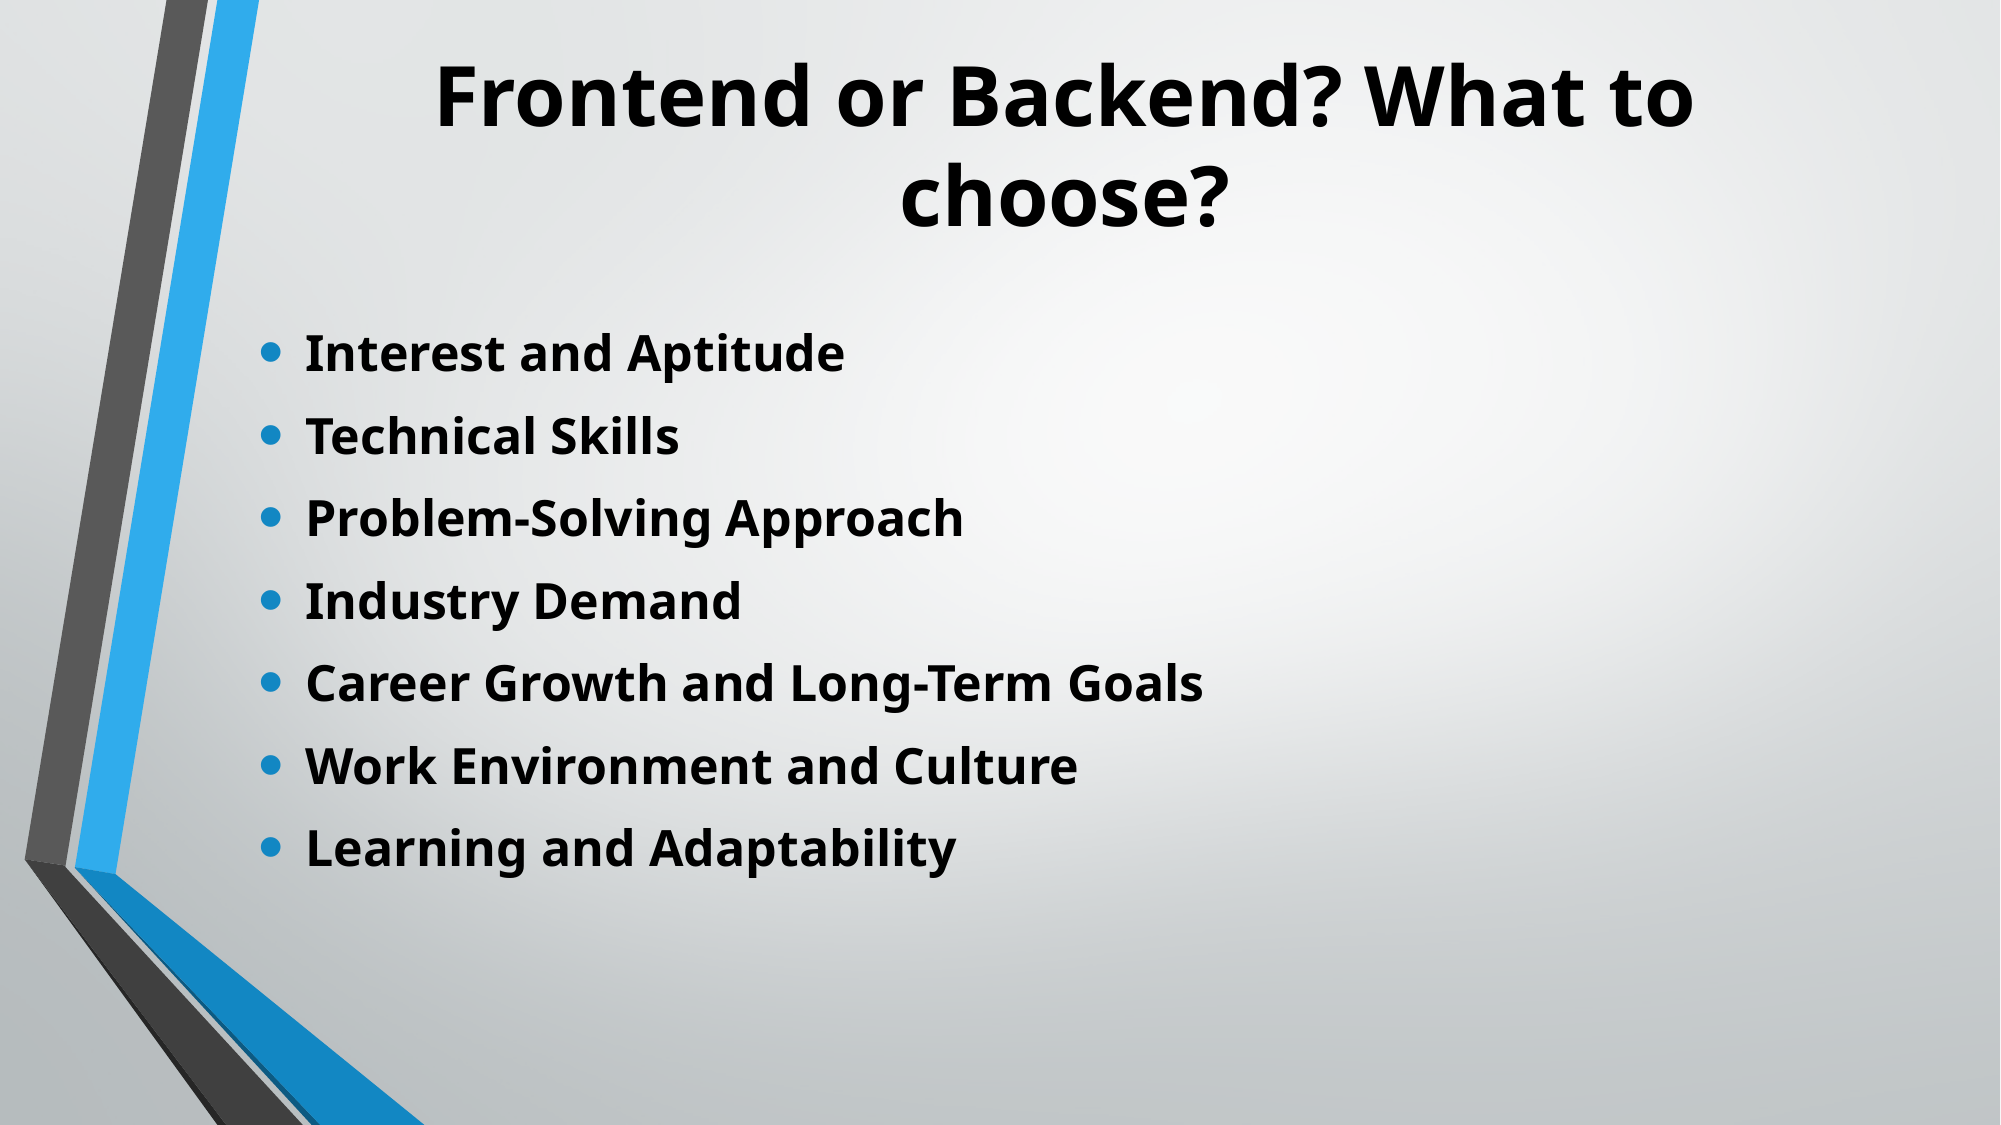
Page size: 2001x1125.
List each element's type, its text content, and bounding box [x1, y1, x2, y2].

list Interest and Aptitude Technical Skills Problem-Solving Approach Industry Demand Career Growth and Long-Term Goals Work Environment and Culture Learning and Adaptability [243, 248, 1887, 950]
title Frontend or Backend? What to choose? [243, 59, 1887, 228]
